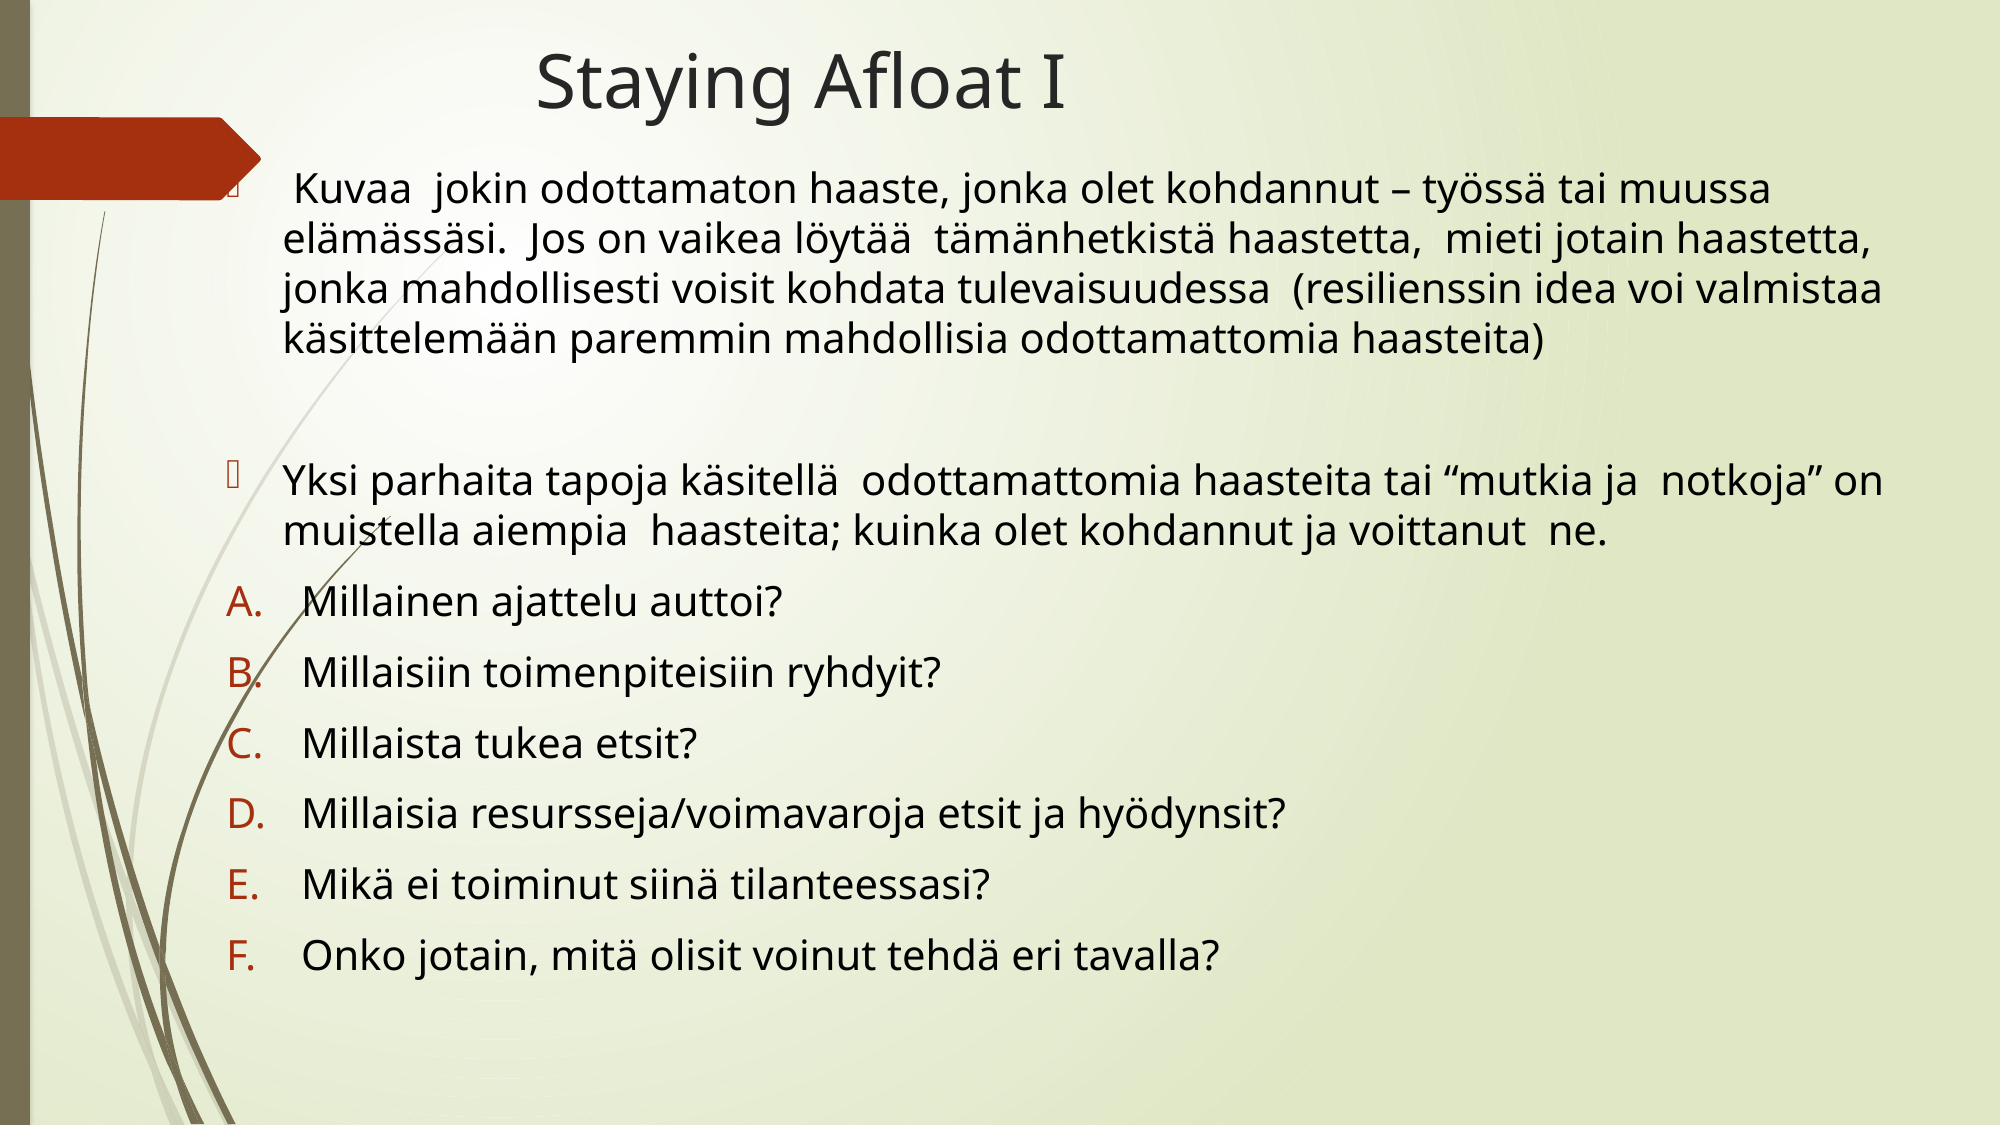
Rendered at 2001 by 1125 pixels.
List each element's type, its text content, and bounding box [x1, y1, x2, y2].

list Kuvaa jokin odottamaton haaste, jonka olet kohdannut – työssä tai muussa elämässäsi. Jos on vaikea löytää tämänhetkistä haastetta, mieti jotain haastetta, jonka mahdollisesti voisit kohdata tulevaisuudessa (resilienssin idea voi valmistaa käsittelemään paremmin mahdollisia odottamattomia haasteita) Yksi parhaita tapoja käsitellä odottamattomia haasteita tai “mutkia ja notkoja” on muistella aiempia haasteita; kuinka olet kohdannut ja voittanut ne. Millainen ajattelu auttoi? Millaisiin toimenpiteisiin ryhdyit? Millaista tukea etsit? Millaisia resursseja/voimavaroja etsit ja hyödynsit? Mikä ei toiminut siinä tilanteessasi? Onko jotain, mitä olisit voinut tehdä eri tavalla? [210, 154, 1935, 993]
title Staying Afloat I [520, 26, 1983, 144]
